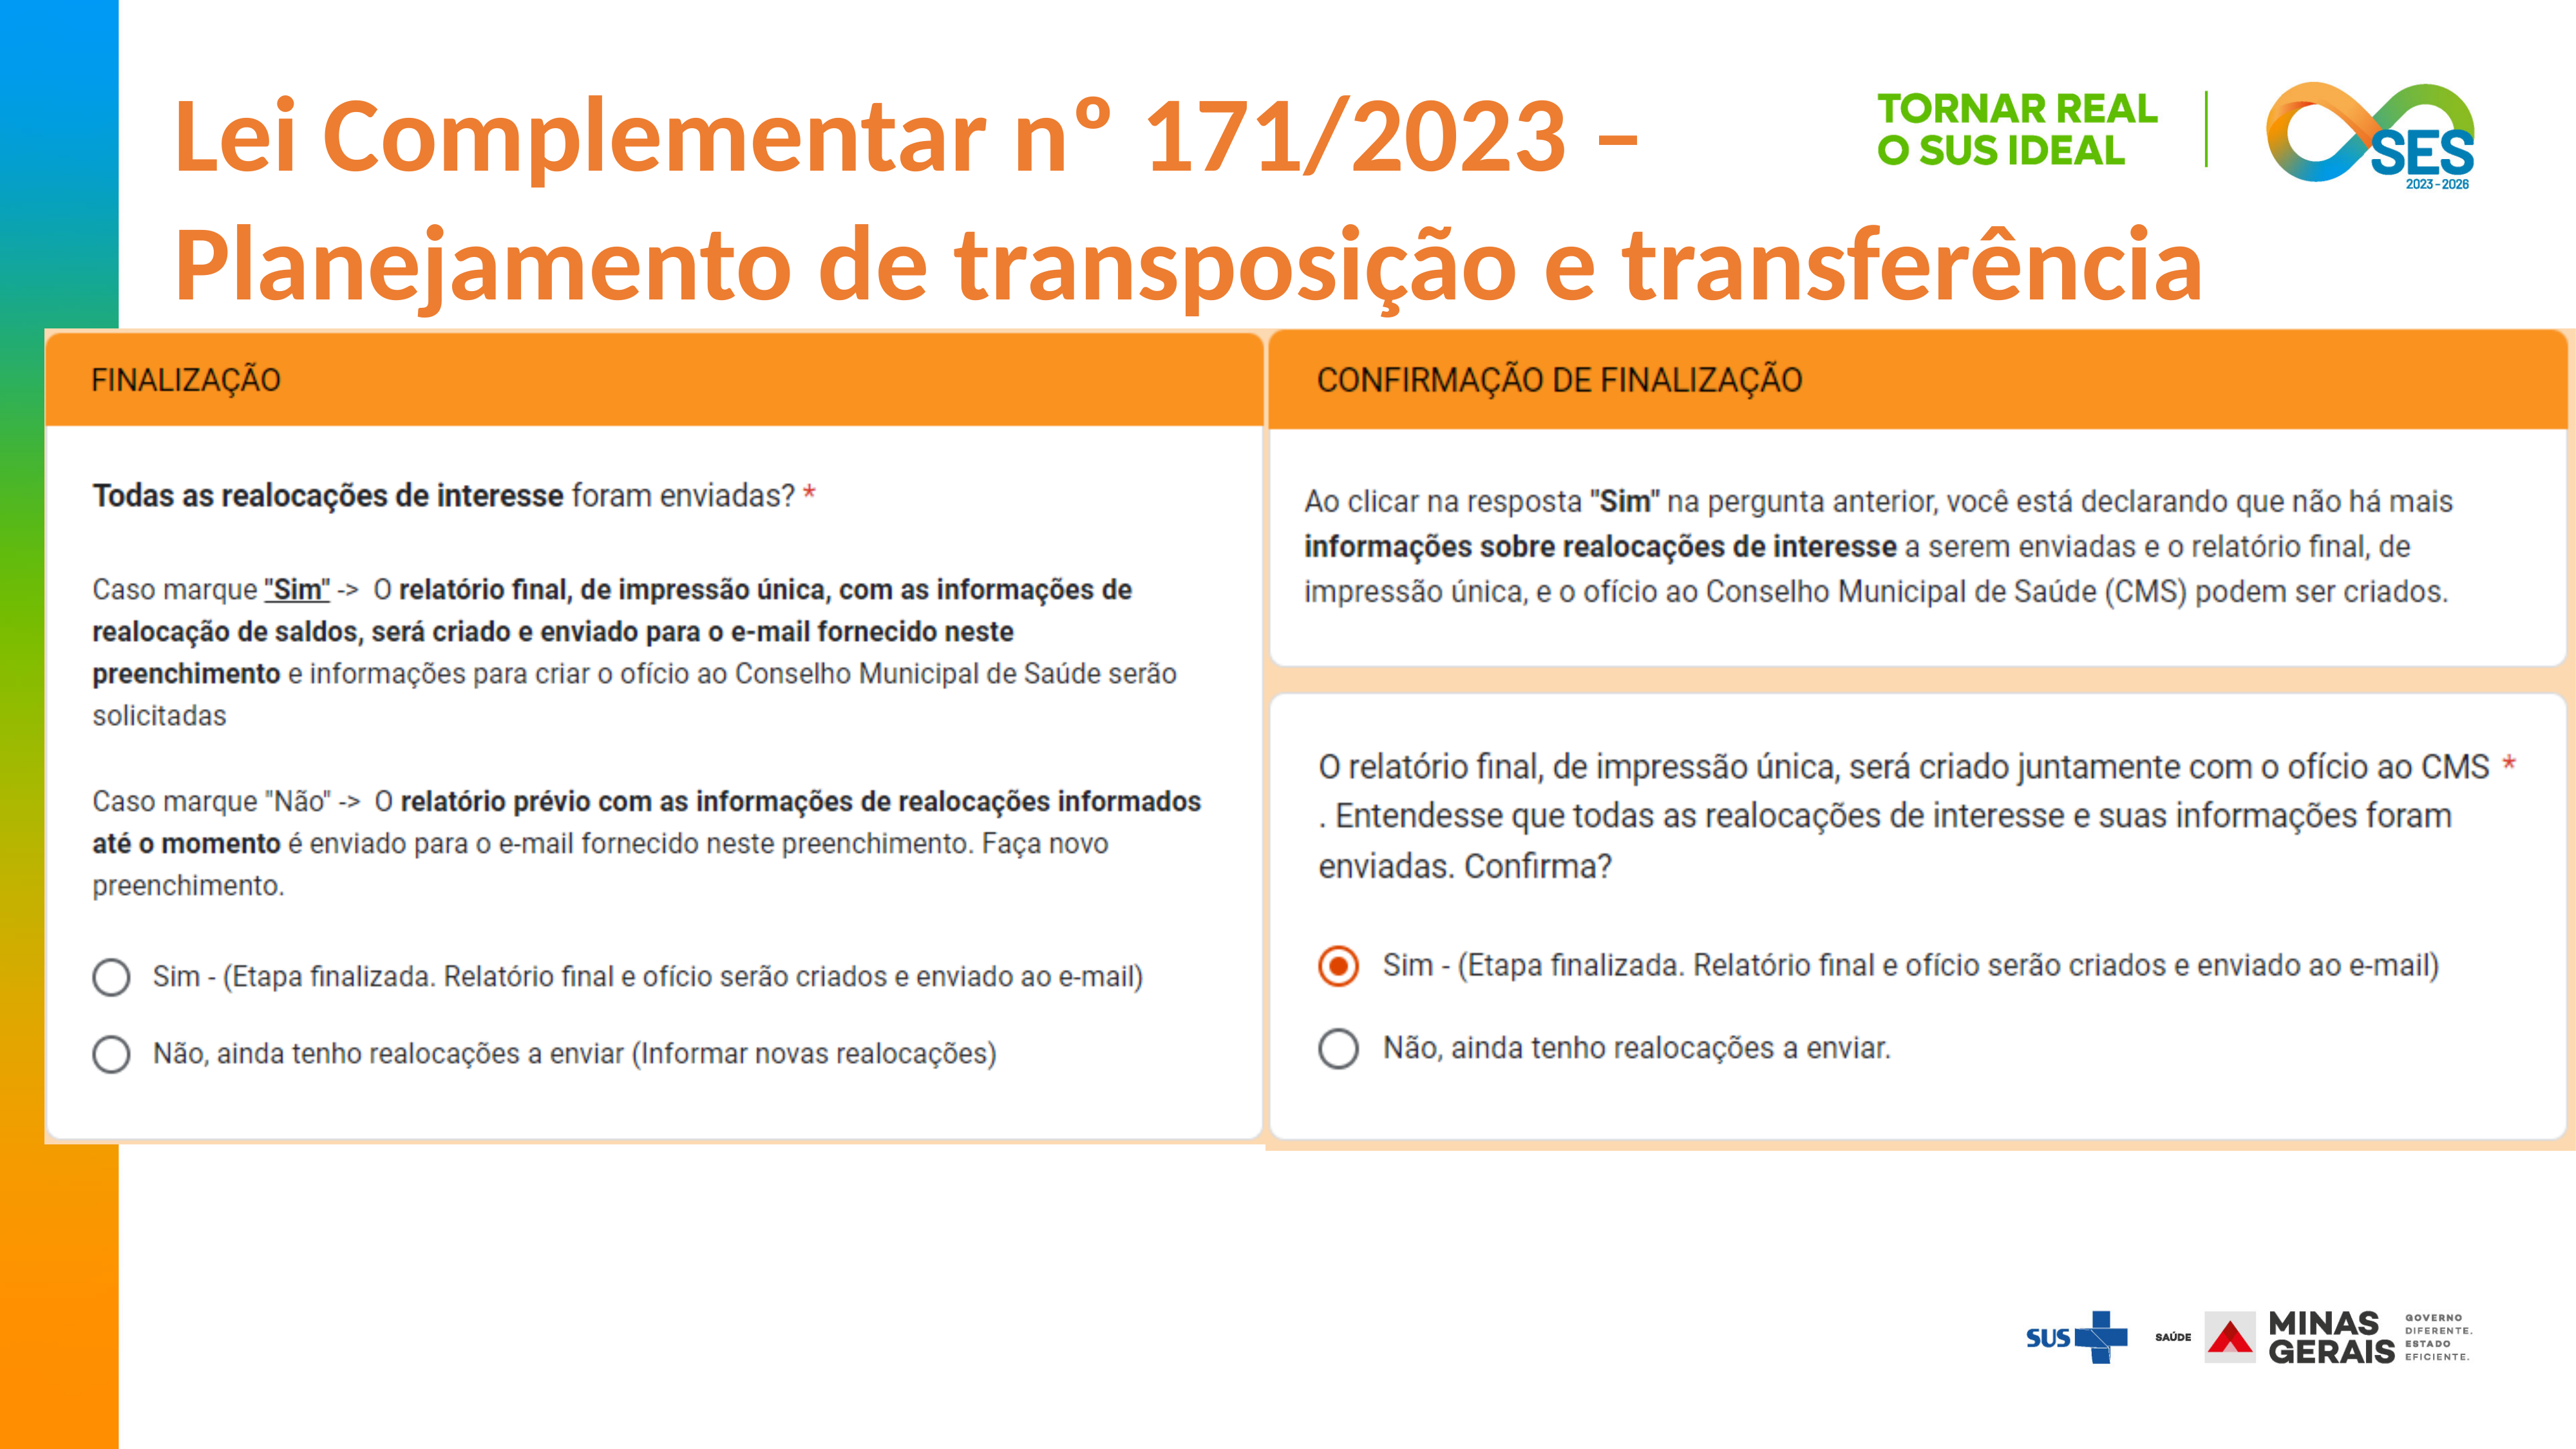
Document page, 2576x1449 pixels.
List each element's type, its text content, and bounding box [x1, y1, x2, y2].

text_box Lei Complementar nº 171/2023 – Planejamento de transposição e transferência [164, 59, 2291, 327]
picture [0, 0, 2576, 1449]
